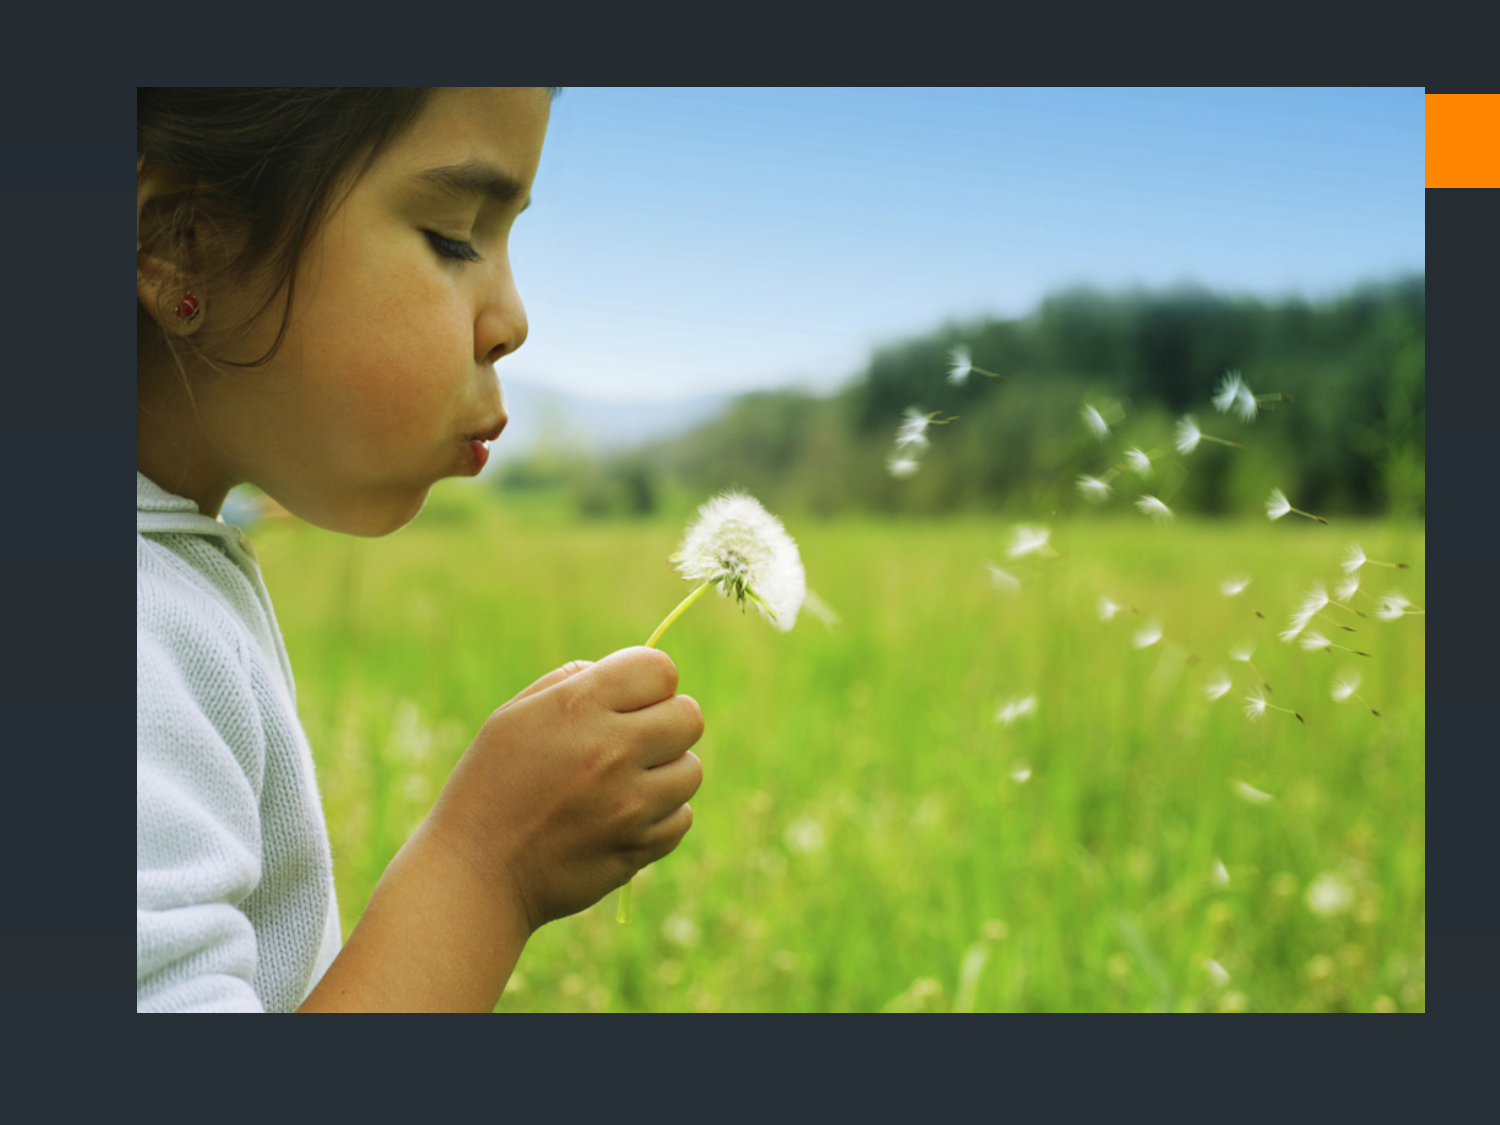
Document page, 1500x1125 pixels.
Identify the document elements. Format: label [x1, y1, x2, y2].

picture [136, 86, 1426, 1013]
